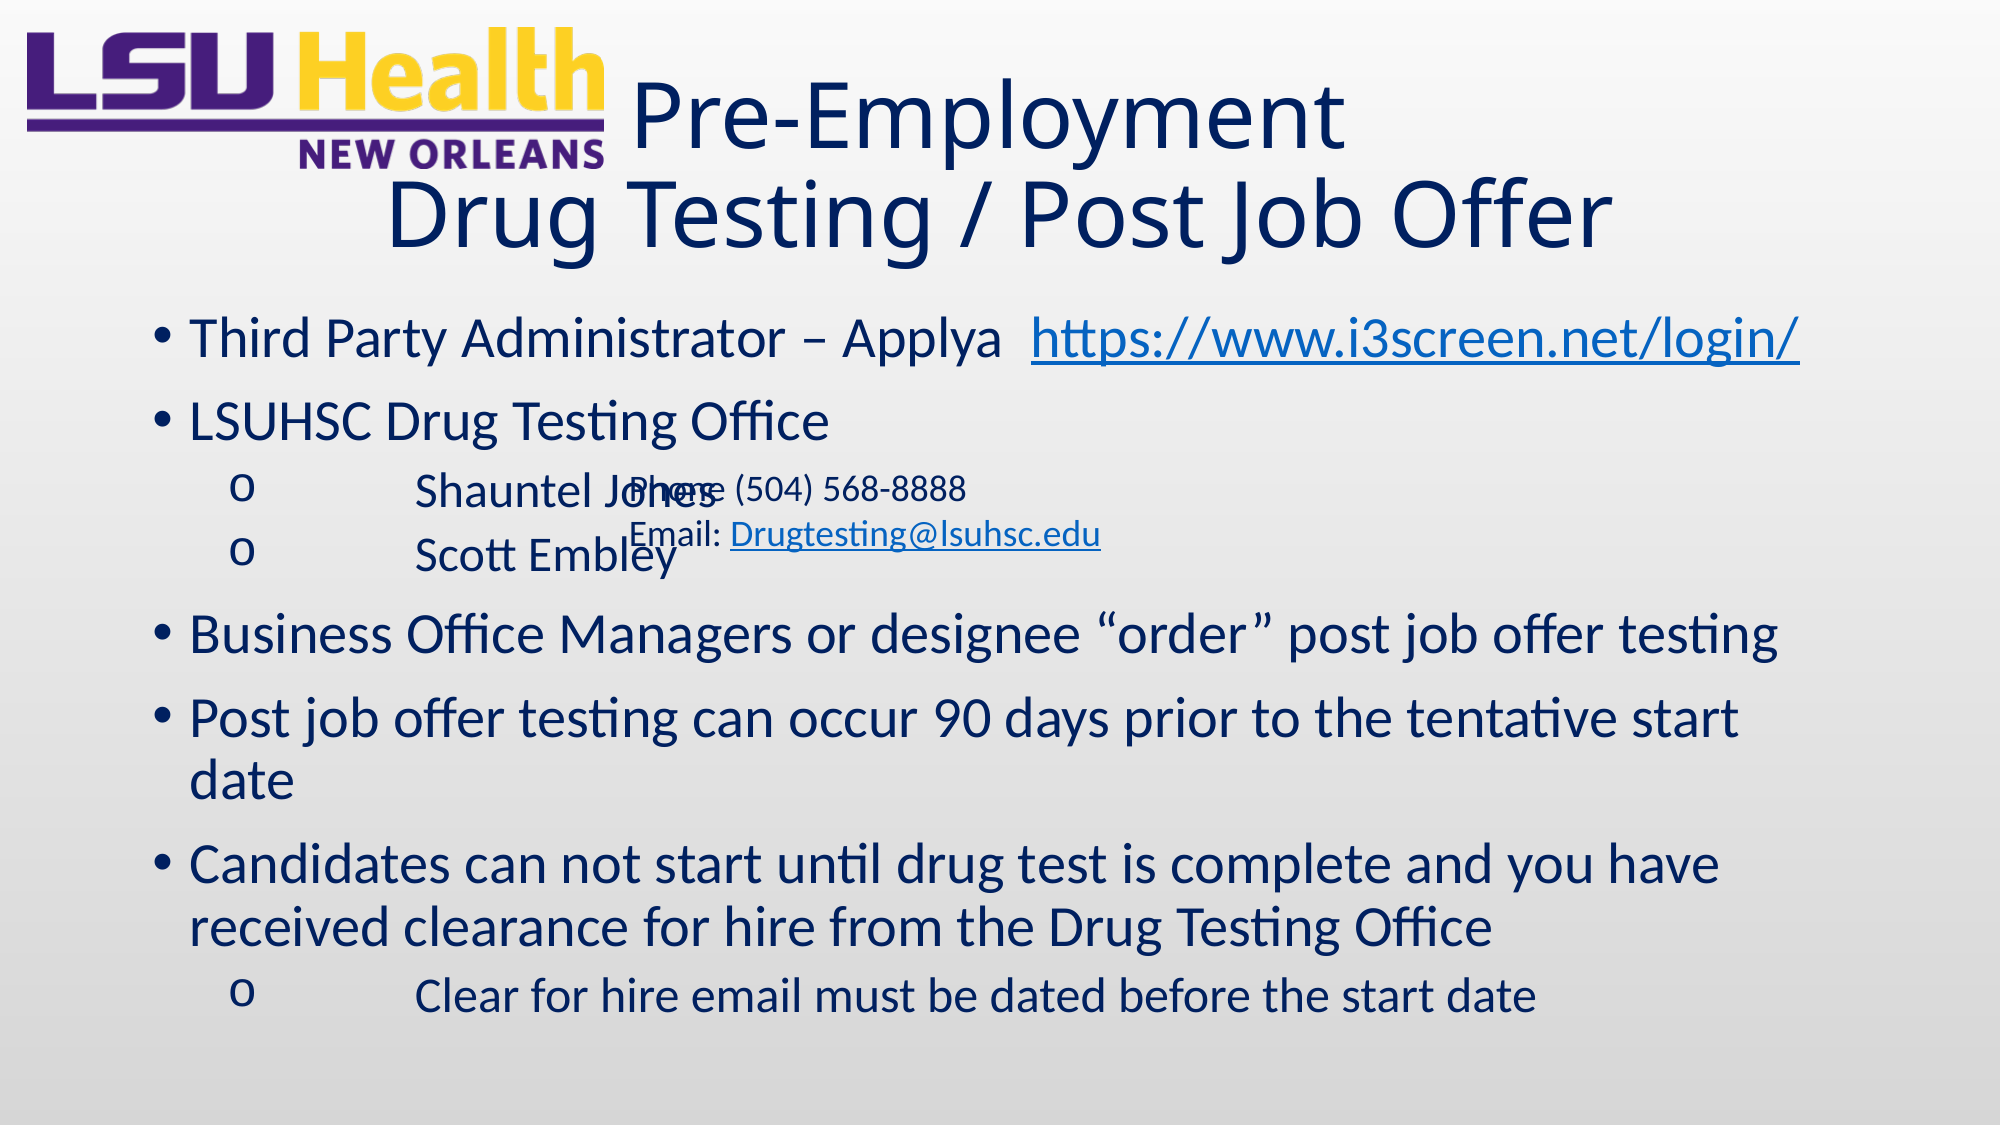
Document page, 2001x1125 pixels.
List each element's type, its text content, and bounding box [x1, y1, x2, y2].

text_box Phone (504) 568-8888 Email: Drugtesting@lsuhsc.edu [613, 456, 1216, 562]
list Third Party Administrator – Applya https://www.i3screen.net/login/ LSUHSC Drug Testing Office Shauntel Jones Scott Embley Business Office Managers or designee “order” post job offer testing Post job offer testing can occur 90 days prior to the tentative start date Candidates can not start until drug test is complete and you have received clearance for hire from the Drug Testing Office Clear for hire email must be dated before the start date [137, 299, 1863, 1044]
title Pre-Employment Drug Testing / Post Job Offer [137, 59, 1863, 278]
picture [27, 27, 604, 169]
